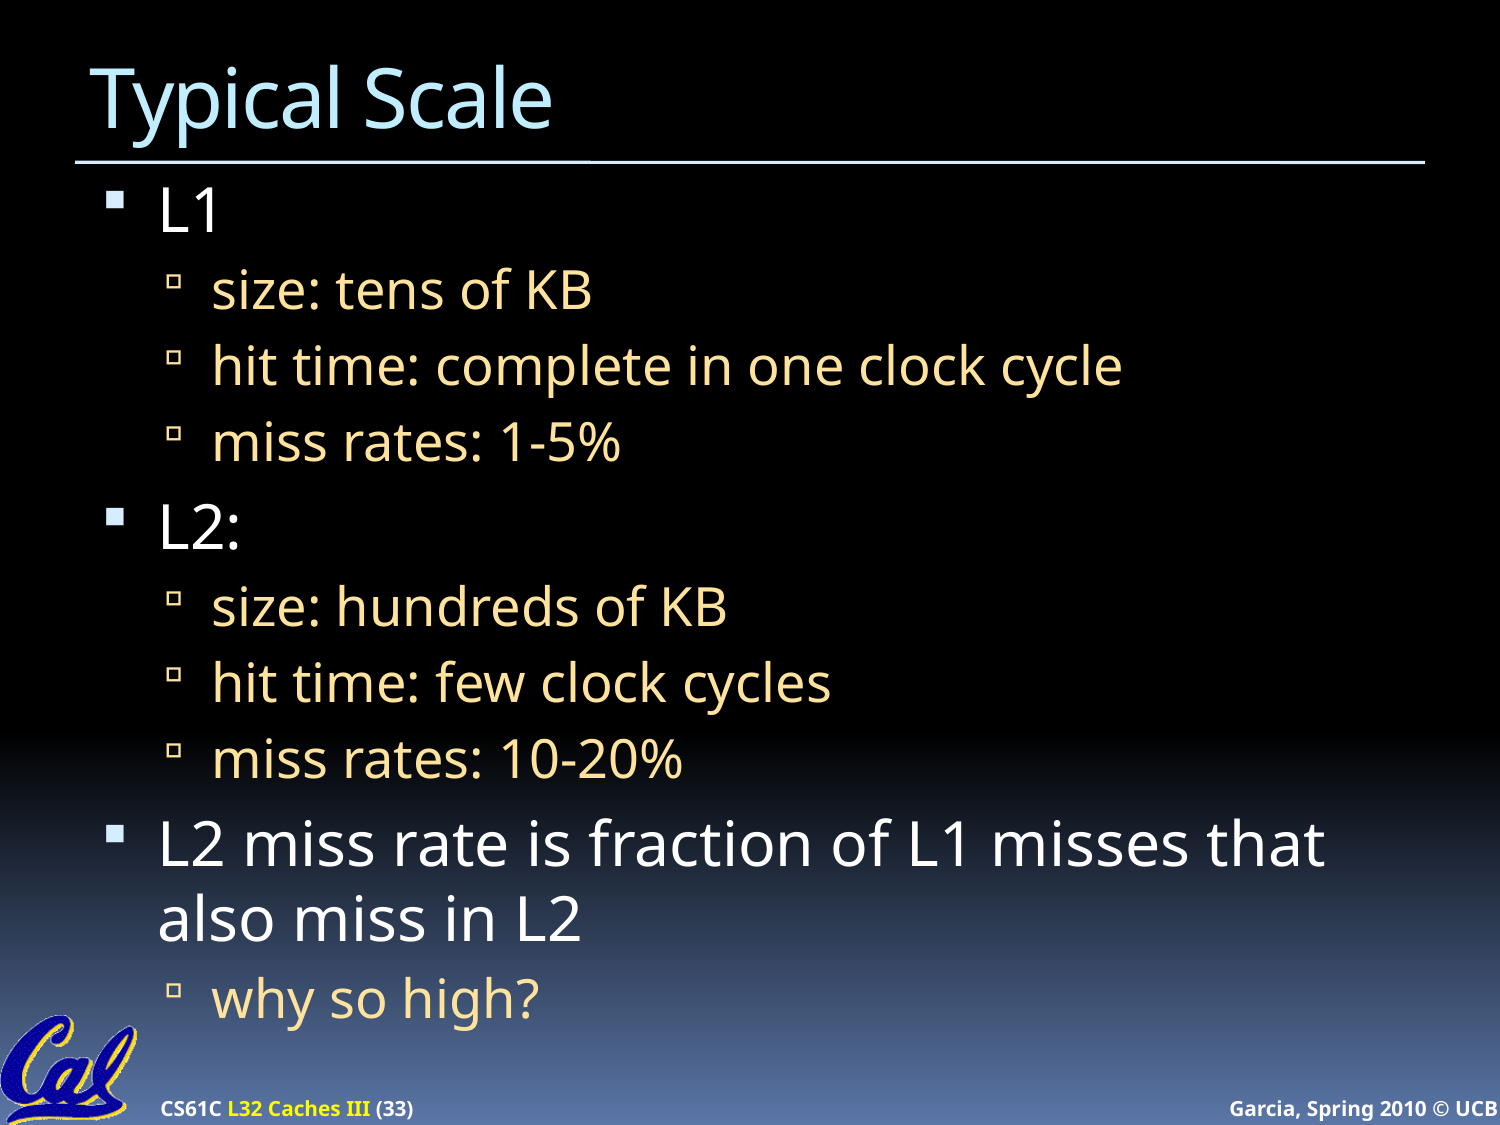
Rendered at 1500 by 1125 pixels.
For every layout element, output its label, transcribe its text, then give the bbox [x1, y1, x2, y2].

picture [0, 1015, 140, 1125]
title Typical Scale [75, 37, 1425, 162]
list L1 size: tens of KB hit time: complete in one clock cycle miss rates: 1-5% L2: size: hundreds of KB hit time: few clock cycles miss rates: 10-20% L2 miss rate is fraction of L1 misses that also miss in L2 why so high? [74, 162, 1426, 1043]
